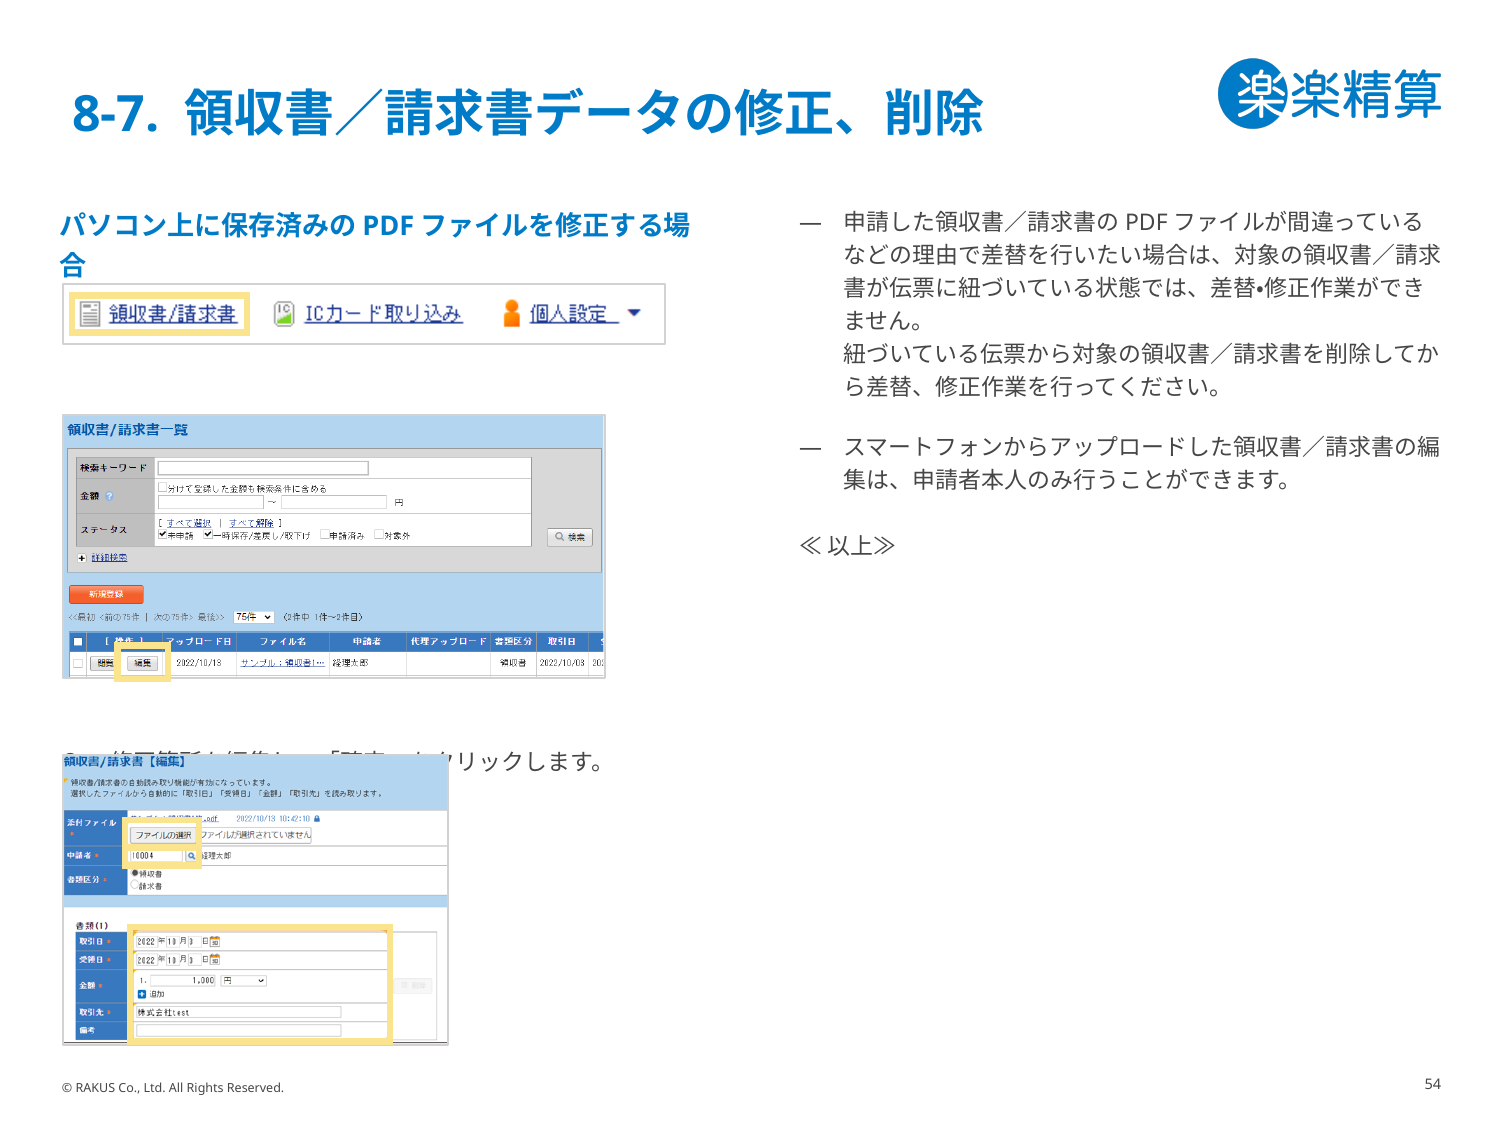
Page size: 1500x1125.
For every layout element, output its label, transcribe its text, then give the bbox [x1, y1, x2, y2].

list パソコン上に保存済みのPDFファイルを修正する場合 １. 「領収書／請求書」をクリック ２． 修正したいデータの「編集」をクリック ３． 修正箇所を編集し、「確定」をクリックします。 [59, 202, 703, 739]
picture [63, 284, 664, 343]
picture [63, 755, 447, 1045]
slide_number 54 [1332, 1068, 1441, 1095]
text_box 申請した領収書／請求書のPDFファイルが間違っているなどの理由で差替を行いたい場合は、対象の領収書／請求書が伝票に紐づいている状態では、差替・修正作業ができません。 紐づいている伝票から対象の領収書／請求書を削除してから差替、修正作業を行ってください。 スマートフォンからアップロードした領収書／請求書の編集は、申請者本人のみ行うことができます。 ≪以上≫ [799, 202, 1443, 1047]
picture [63, 416, 604, 677]
picture [1218, 58, 1441, 129]
title 8-7. 領収書／請求書データの修正、削除 [58, 69, 1229, 200]
